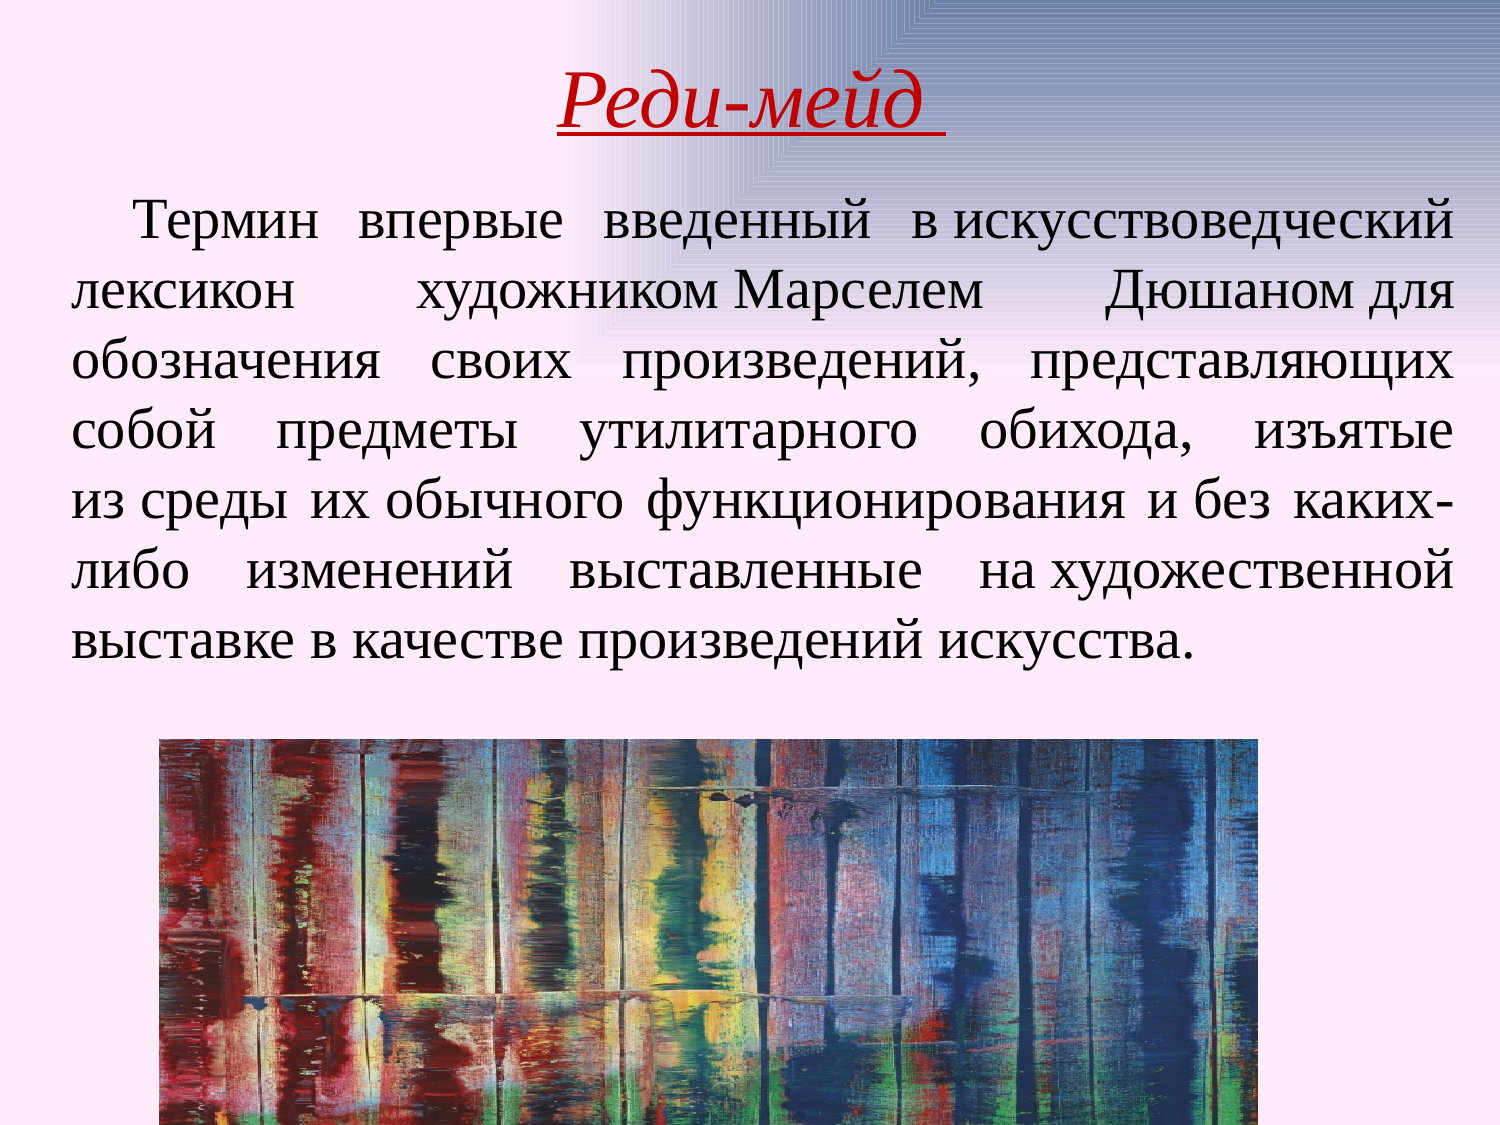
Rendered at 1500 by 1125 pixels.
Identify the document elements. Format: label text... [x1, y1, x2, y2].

title Реди-мейд [76, 0, 1427, 172]
list Термин впервые введенный в искусствоведческий лексикон художником Марселем Дюшаном для обозначения своих произведений, представляющих собой предметы утилитарного обихода, изъятые из среды их обычного функционирования и без каких-либо изменений выставленные на художественной выставке в качестве произведений искусства. [0, 172, 1471, 846]
picture [159, 739, 1259, 1125]
